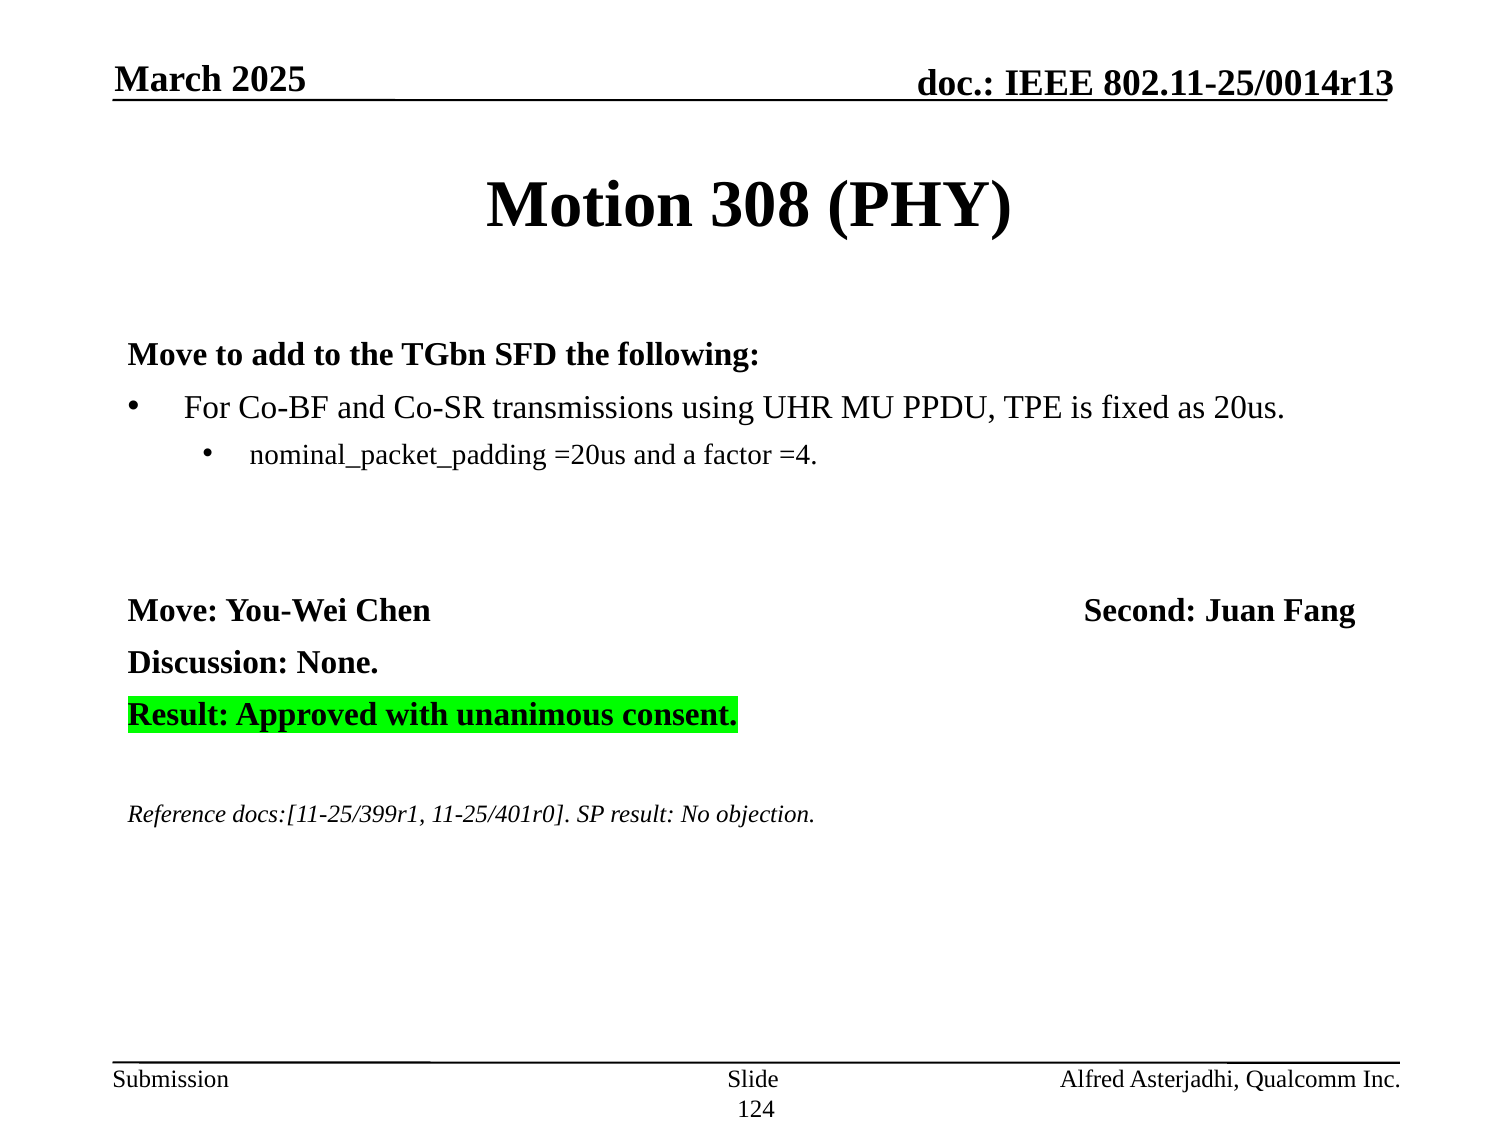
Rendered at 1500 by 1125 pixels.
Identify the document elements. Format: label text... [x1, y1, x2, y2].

slide_number Slide 124 [712, 1061, 800, 1123]
list Move to add to the TGbn SFD the following: For Co-BF and Co-SR transmissions using UHR MU PPDU, TPE is fixed as 20us. nominal_packet_padding =20us and a factor =4. Move: You-Wei Chen Second: Juan Fang Discussion: None. Result: Approved with unanimous consent. Reference docs:[11-25/399r1, 11-25/401r0]. SP result: No objection. [112, 324, 1388, 1000]
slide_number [114, 54, 423, 100]
title Motion 308 (PHY) [112, 112, 1388, 288]
footer Alfred Asterjadhi, Qualcomm Inc. [878, 1061, 1402, 1093]
